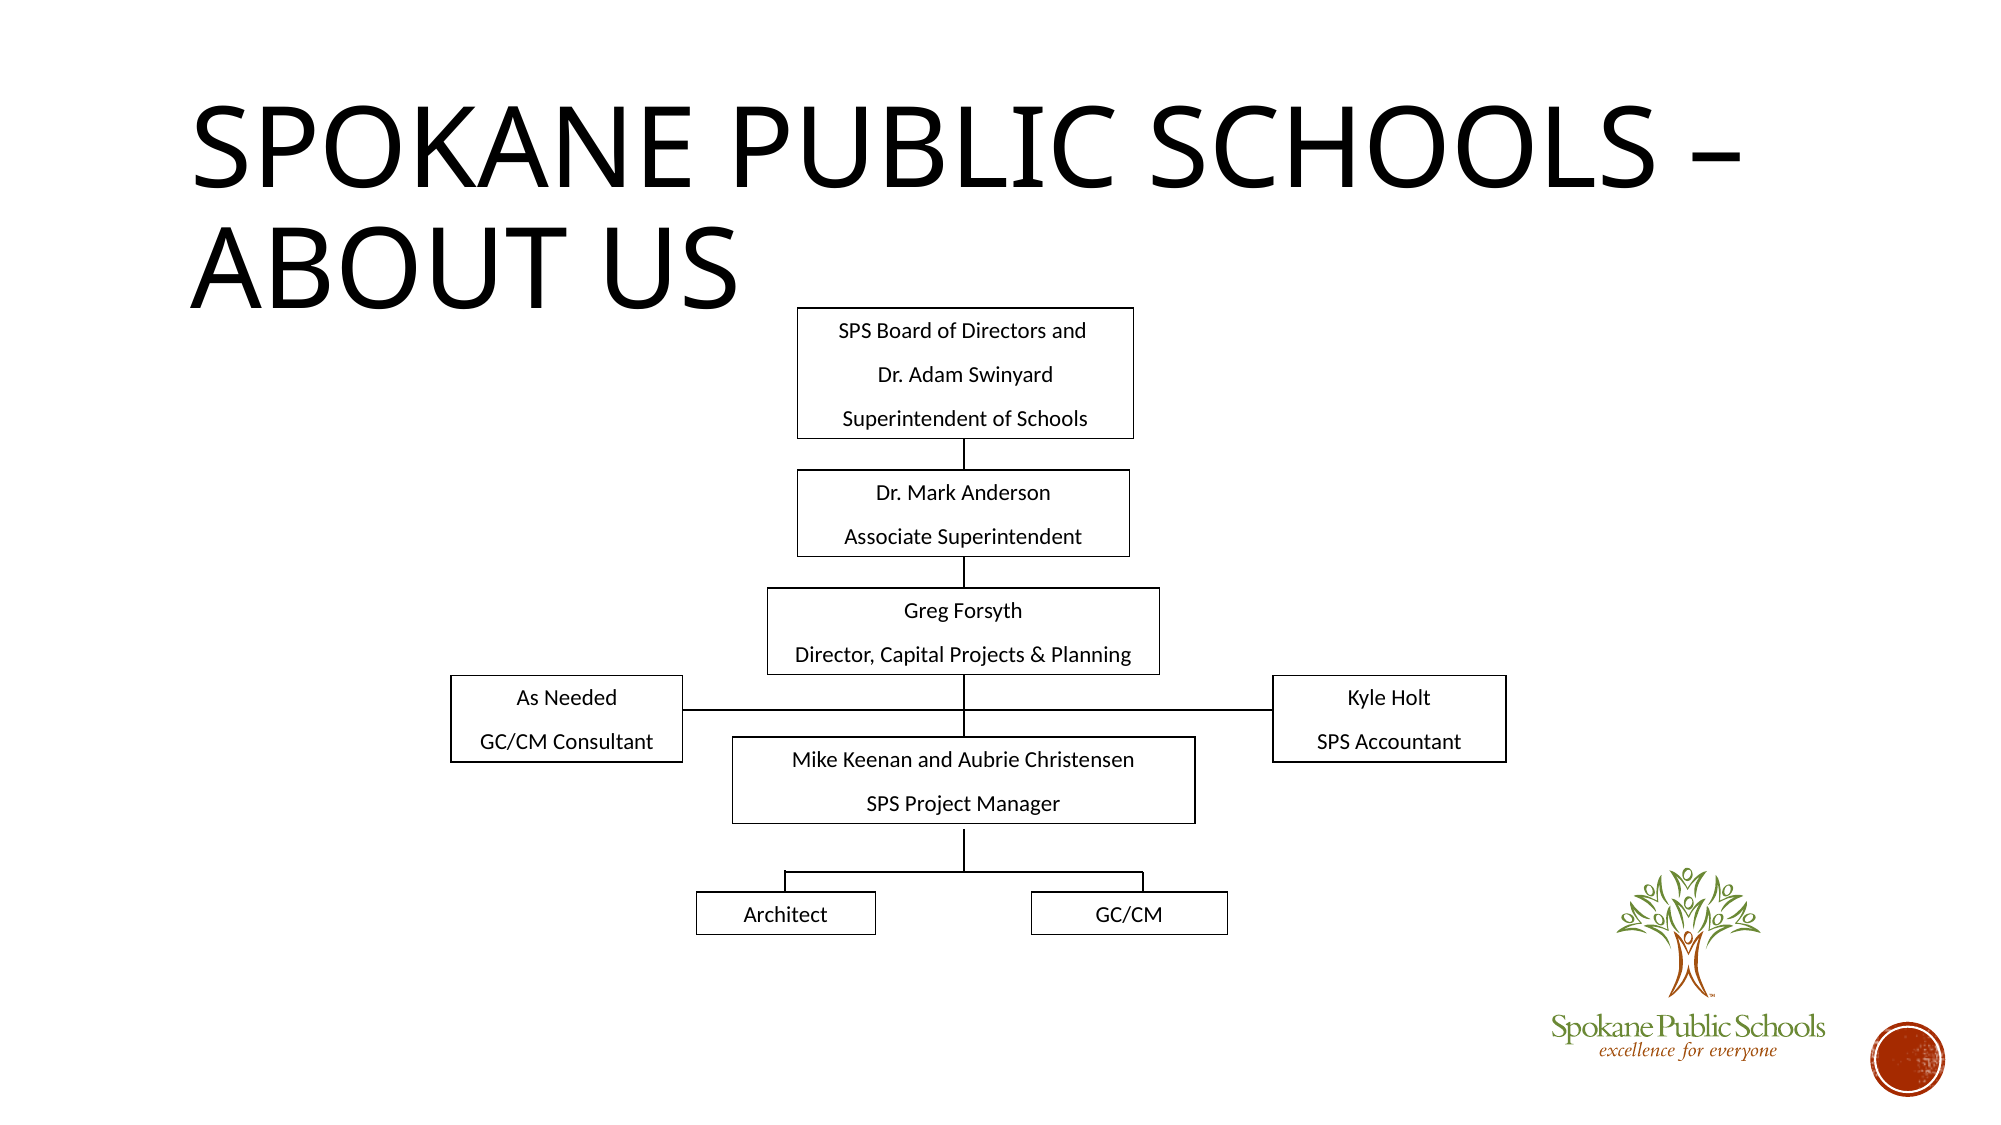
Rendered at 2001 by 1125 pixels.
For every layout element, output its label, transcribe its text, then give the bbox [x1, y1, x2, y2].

text_box GC/CM [1031, 891, 1228, 935]
text_box Architect [696, 891, 876, 935]
text_box Dr. Mark Anderson Associate Superintendent [797, 470, 1130, 557]
title Spokane public schools – About us [175, 79, 1826, 344]
text_box Greg Forsyth Director, Capital Projects & Planning [767, 587, 1160, 675]
text_box SPS Board of Directors and Dr. Adam Swinyard Superintendent of Schools [797, 307, 1134, 439]
text_box Mike Keenan and Aubrie Christensen SPS Project Manager [732, 737, 1195, 824]
text_box Kyle Holt SPS Accountant [1272, 675, 1506, 762]
picture [1554, 869, 1823, 1059]
text_box As Needed GC/CM Consultant [451, 675, 683, 762]
